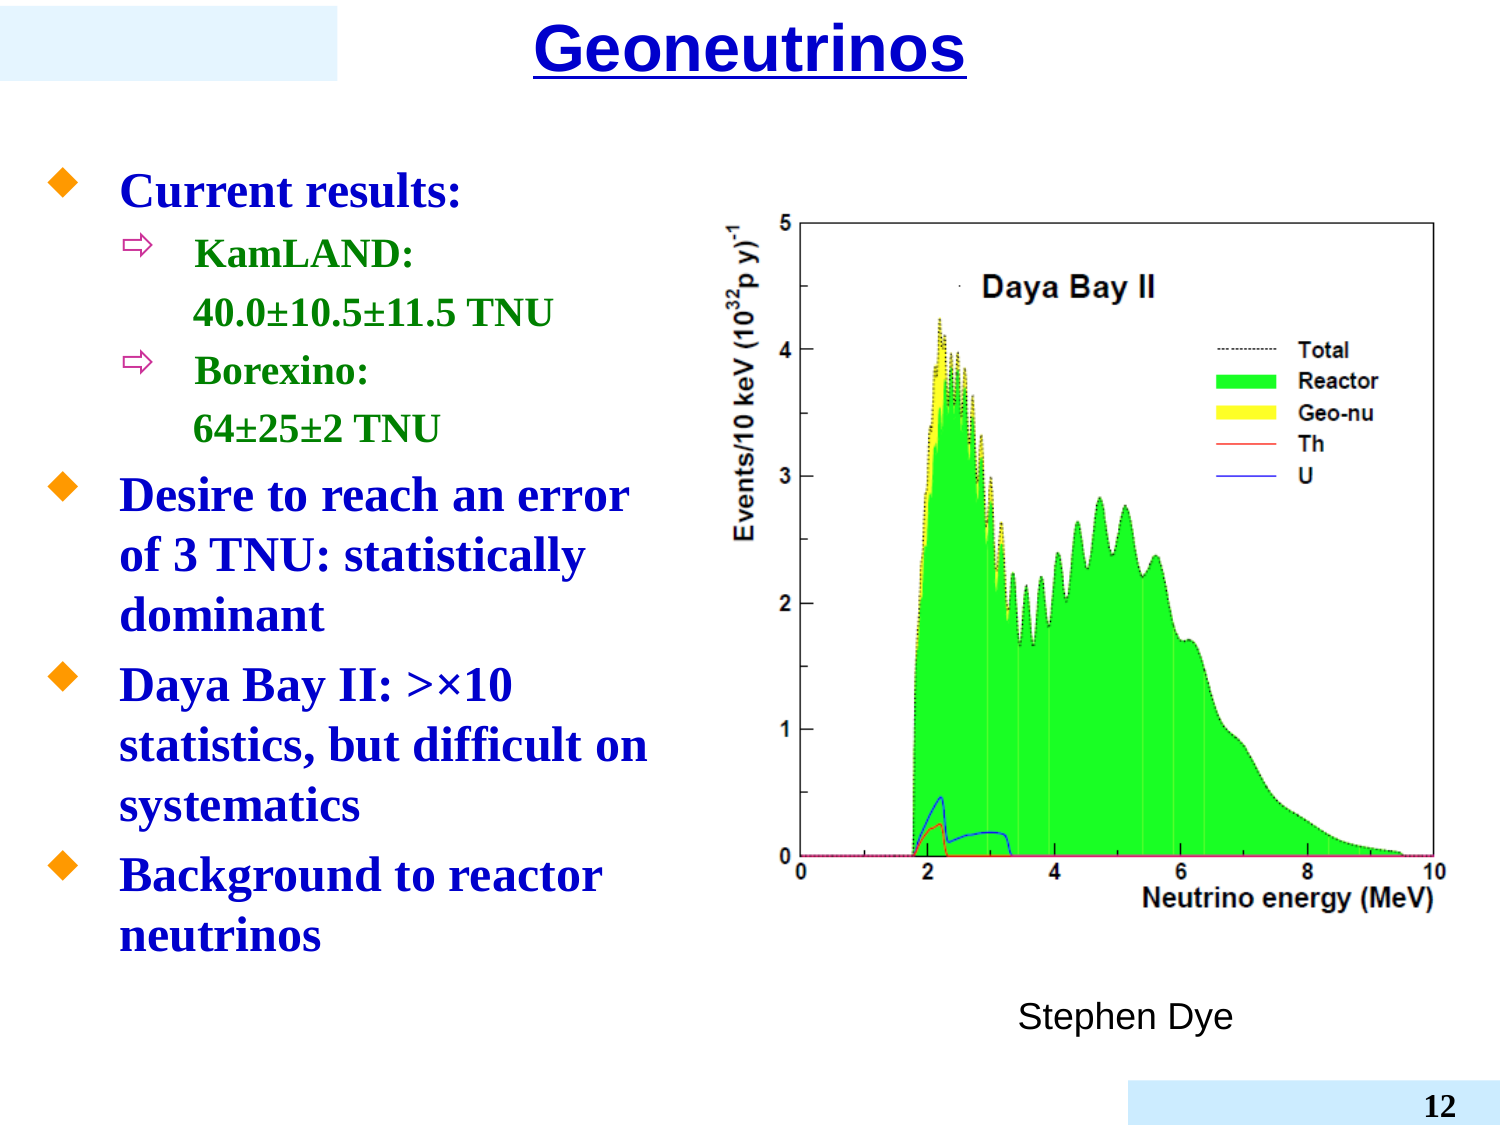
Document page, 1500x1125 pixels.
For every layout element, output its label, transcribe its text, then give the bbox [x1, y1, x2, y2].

list Current results: KamLAND: 40.0±10.5±11.5 TNU Borexino: 64±25±2 TNU Desire to reach an error of 3 TNU: statistically dominant Daya Bay II: >×10 statistics, but difficult on systematics Background to reactor neutrinos [29, 149, 691, 1018]
title Geoneutrinos [0, 5, 1500, 85]
picture [706, 195, 1475, 944]
text_box Stephen Dye [1002, 984, 1249, 1045]
